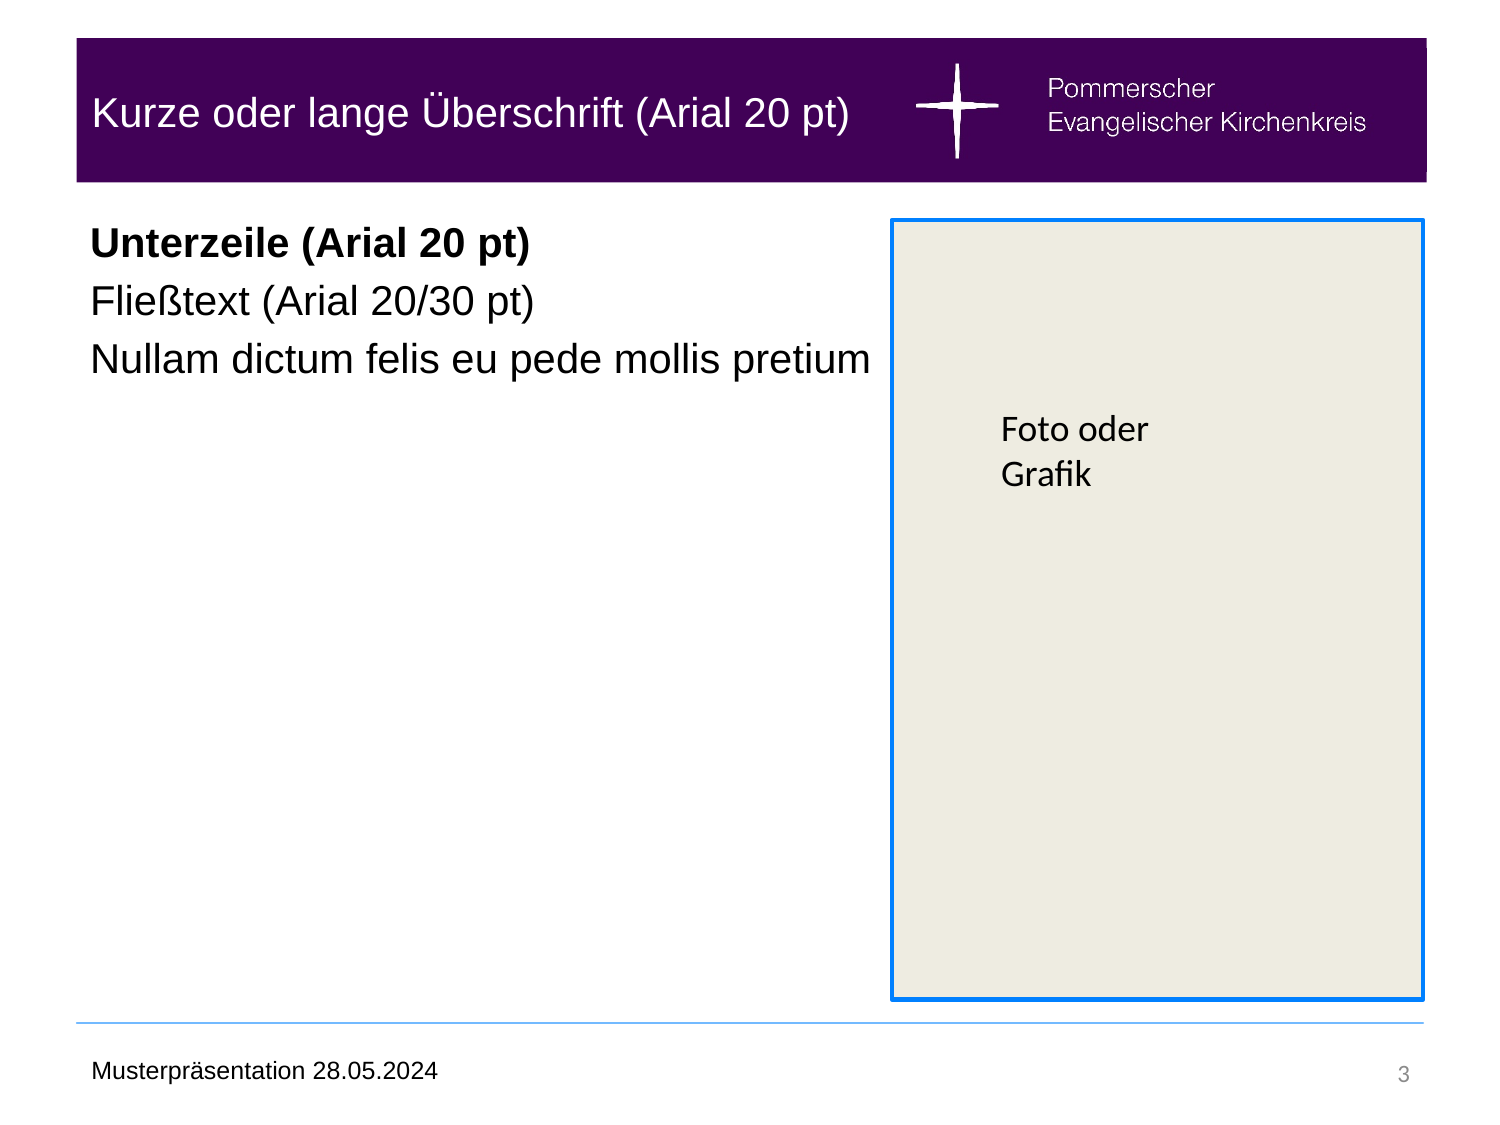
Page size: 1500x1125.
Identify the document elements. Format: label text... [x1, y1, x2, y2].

slide_number 3 [1074, 1042, 1425, 1103]
text_box [890, 218, 1425, 1002]
picture [871, 48, 1427, 172]
text_box Foto oder Grafik [986, 397, 1225, 502]
list Unterzeile (Arial 20 pt) Fließtext (Arial 20/30 pt) Nullam dictum felis eu pede mollis pretium [75, 208, 1425, 1005]
title Kurze oder lange Überschrift (Arial 20 pt) [76, 38, 1427, 183]
text_box Musterpräsentation 28.05.2024 [76, 1046, 1074, 1092]
